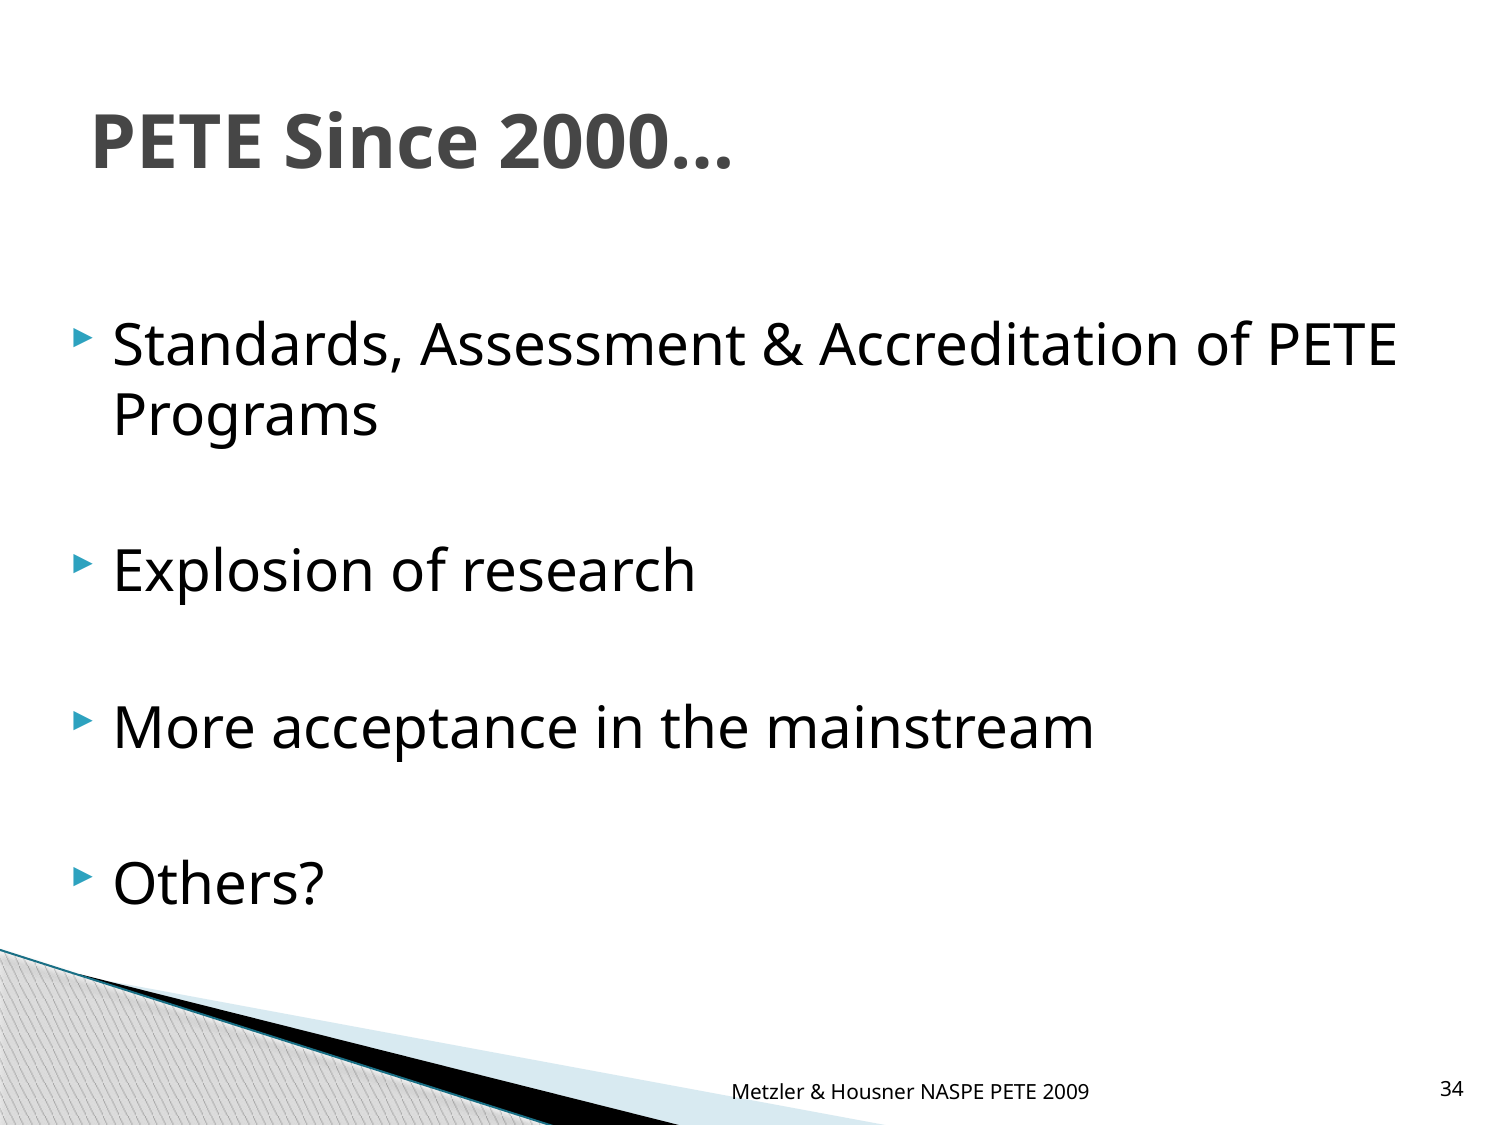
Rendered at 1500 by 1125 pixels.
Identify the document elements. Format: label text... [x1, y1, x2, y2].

slide_number 34 [1418, 1051, 1479, 1112]
footer Metzler & Housner NASPE PETE 2009 [687, 1051, 1105, 1112]
title PETE Since 2000… [75, 45, 1425, 233]
list Standards, Assessment & Accreditation of PETE Programs Explosion of research More acceptance in the mainstream Others? [37, 299, 1425, 975]
